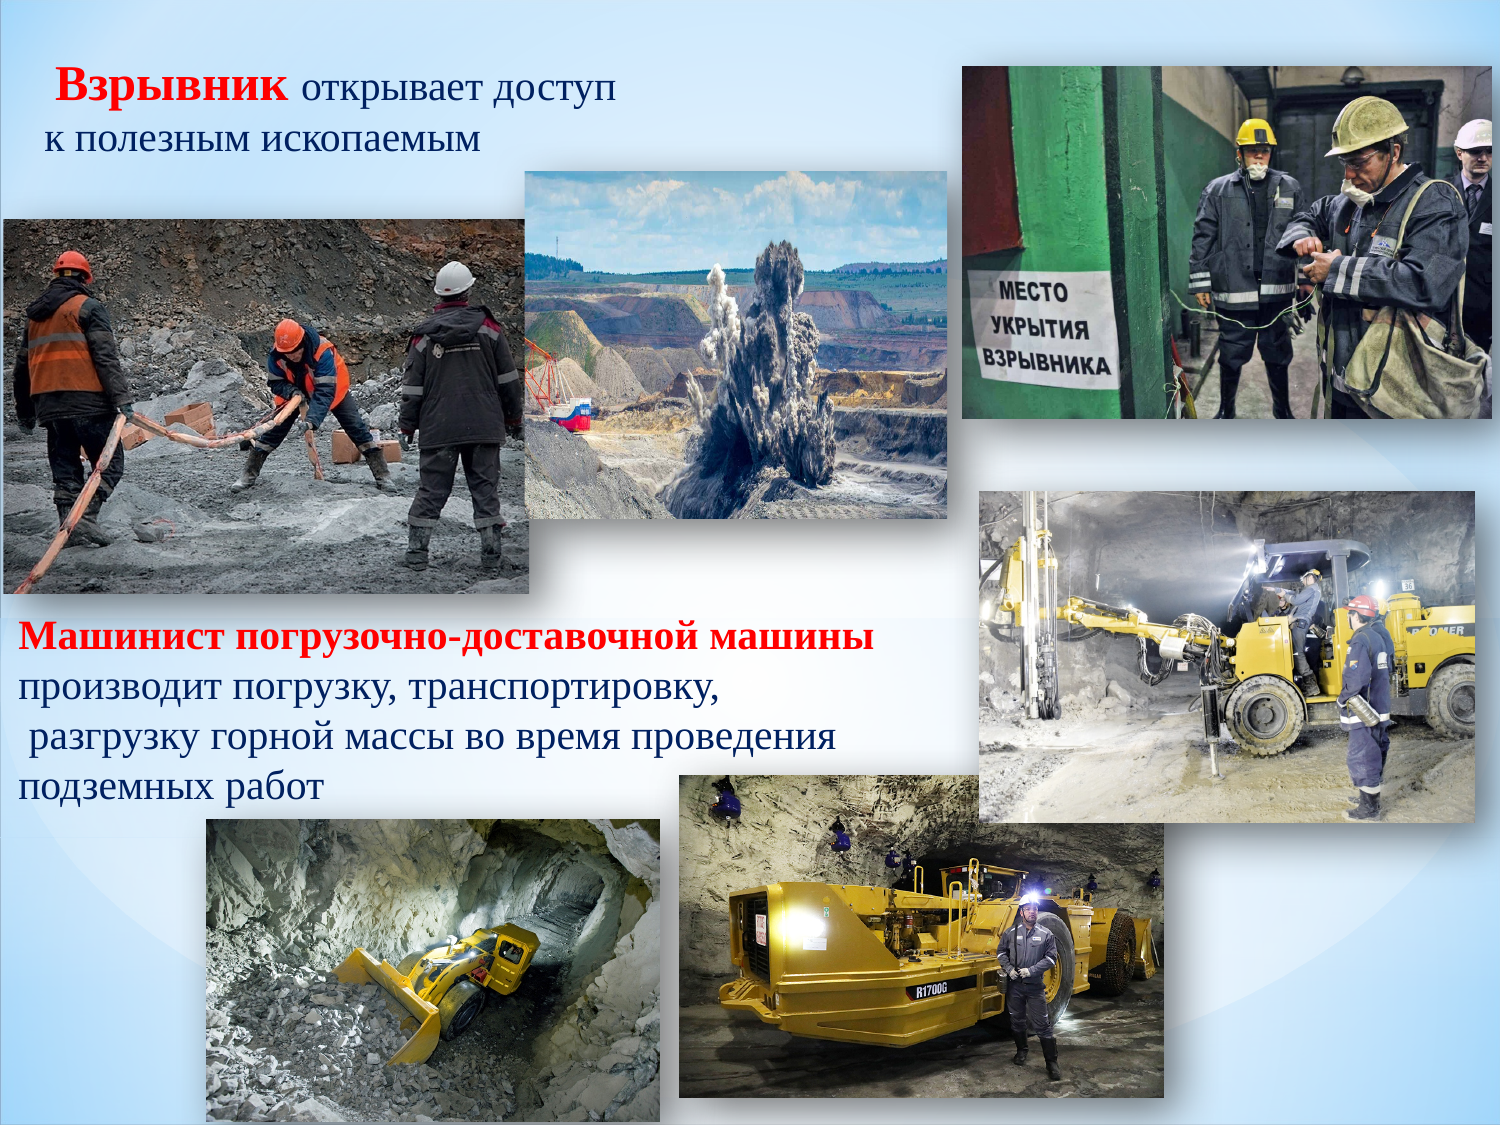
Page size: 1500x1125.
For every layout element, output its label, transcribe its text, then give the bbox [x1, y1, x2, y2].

picture [2, 171, 948, 595]
list Взрывник открывает доступ к полезным ископаемым [29, 42, 633, 206]
title Машинист погрузочно-доставочной машины производит погрузку, транспортировку, разгрузку горной массы во время проведения подземных работ [3, 593, 939, 866]
picture [962, 66, 1492, 419]
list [206, 819, 660, 1122]
picture [678, 491, 1476, 1098]
